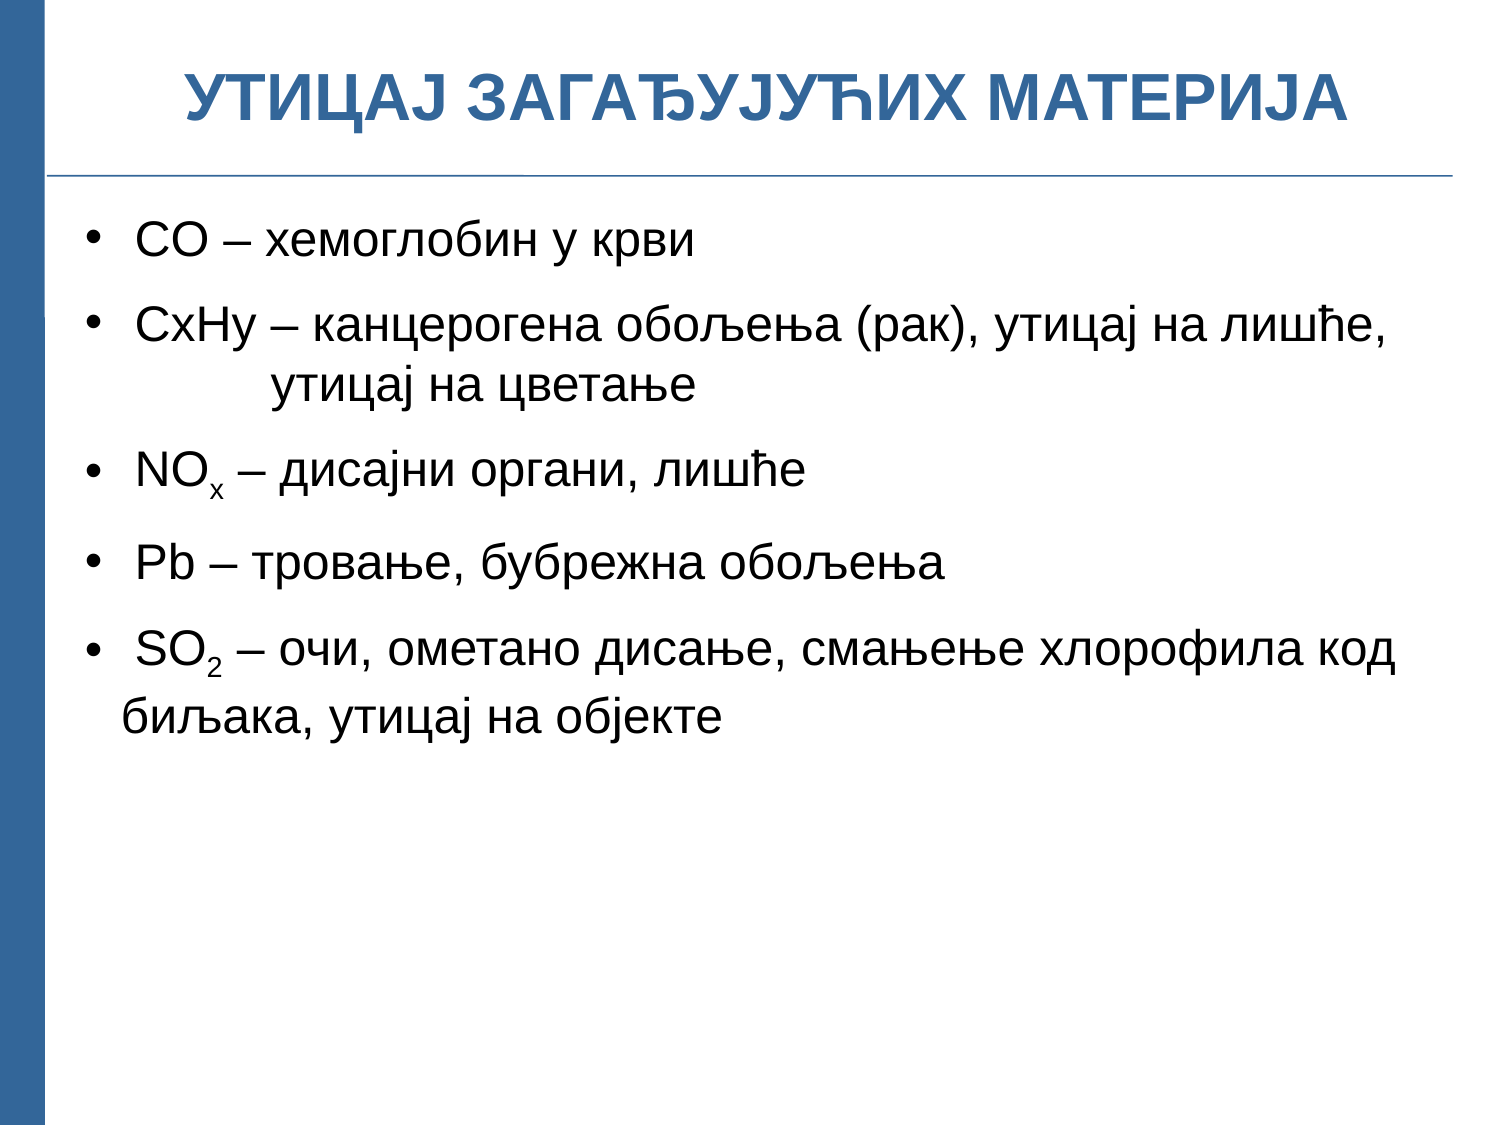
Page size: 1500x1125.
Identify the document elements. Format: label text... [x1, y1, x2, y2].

title УТИЦАЈ ЗАГАЂУЈУЋИХ МАТЕРИЈА [70, 0, 1466, 188]
text_box CO – хемоглобин у крви CxHy – канцерогена обољења (рак), утицај на лишће, утицај на цветање NОx – дисајни органи, лишће Pb – тровање, бубрежна обољења SO2 – очи, ометано дисање, смањење хлорофила код биљака, утицај на објекте [70, 199, 1500, 751]
